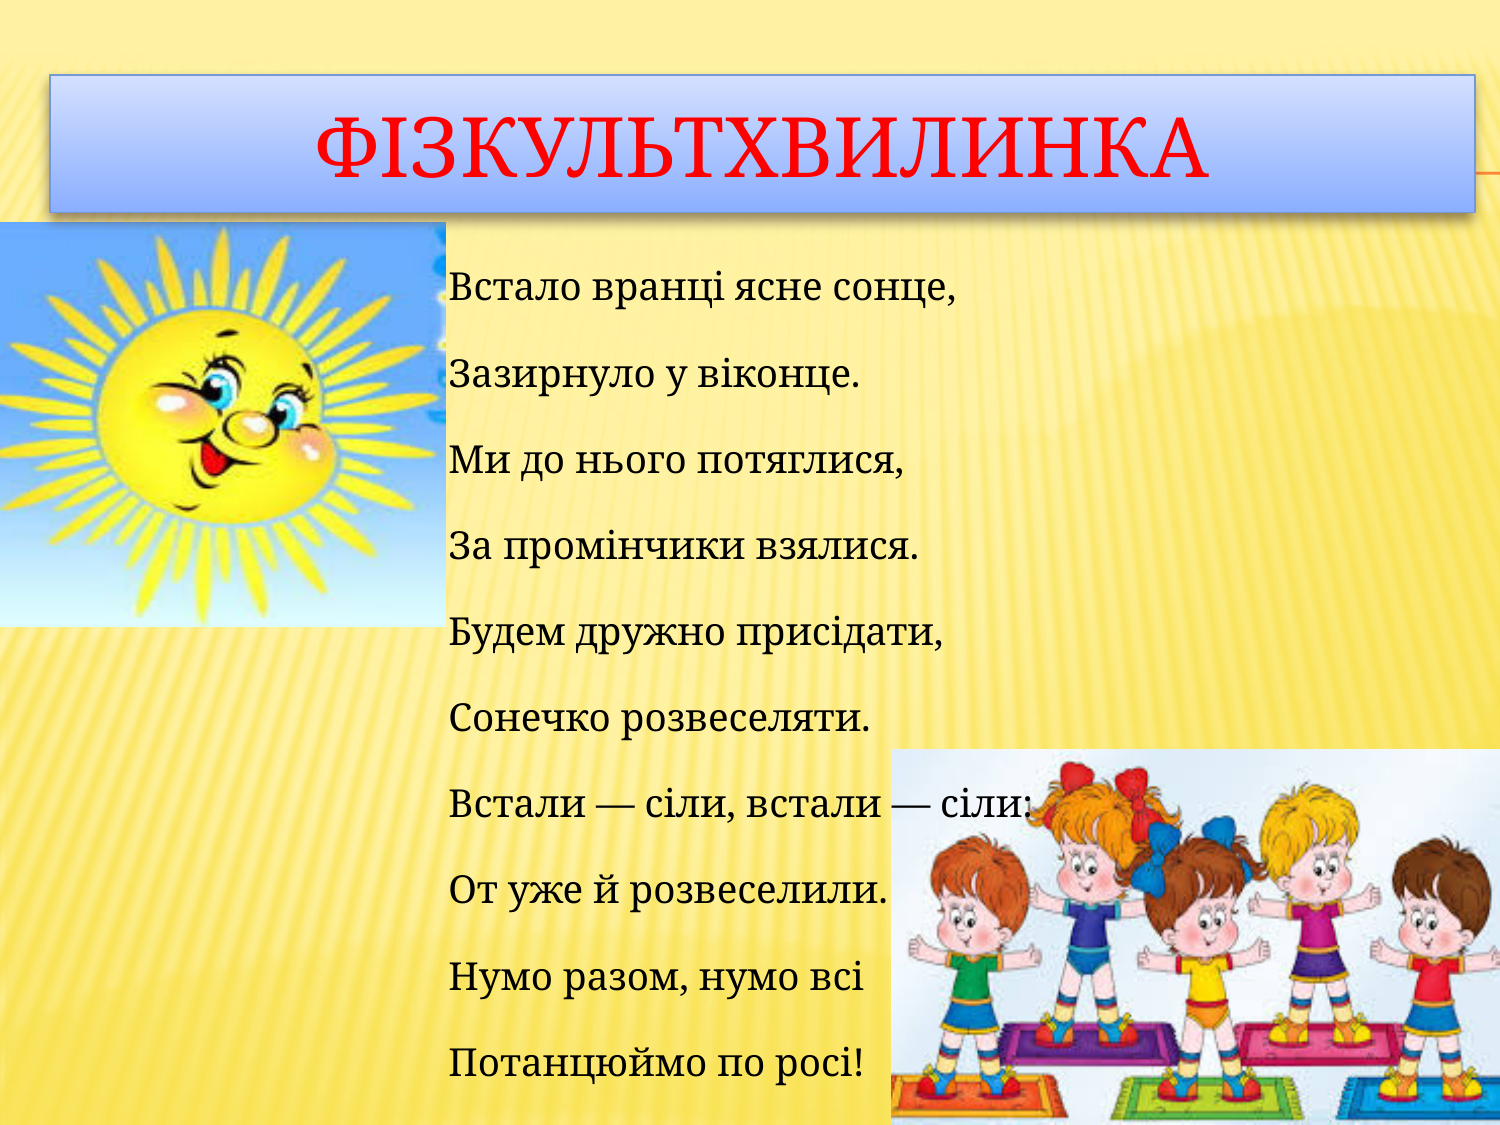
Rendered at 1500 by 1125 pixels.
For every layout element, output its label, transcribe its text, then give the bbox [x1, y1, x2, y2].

picture [0, 222, 446, 628]
picture [890, 749, 1500, 1125]
list Встало вранці ясне сонце, Зазирнуло у віконце. Ми до нього потяглися, За промінчики взялися. Будем дружно присідати, Сонечко розвеселяти. Встали — сіли, встали — сіли: От уже й розвеселили. Нумо разом, нумо всі Потанцюймо по росі! [433, 222, 1055, 1125]
title фізкультхвилинка [49, 74, 1476, 213]
